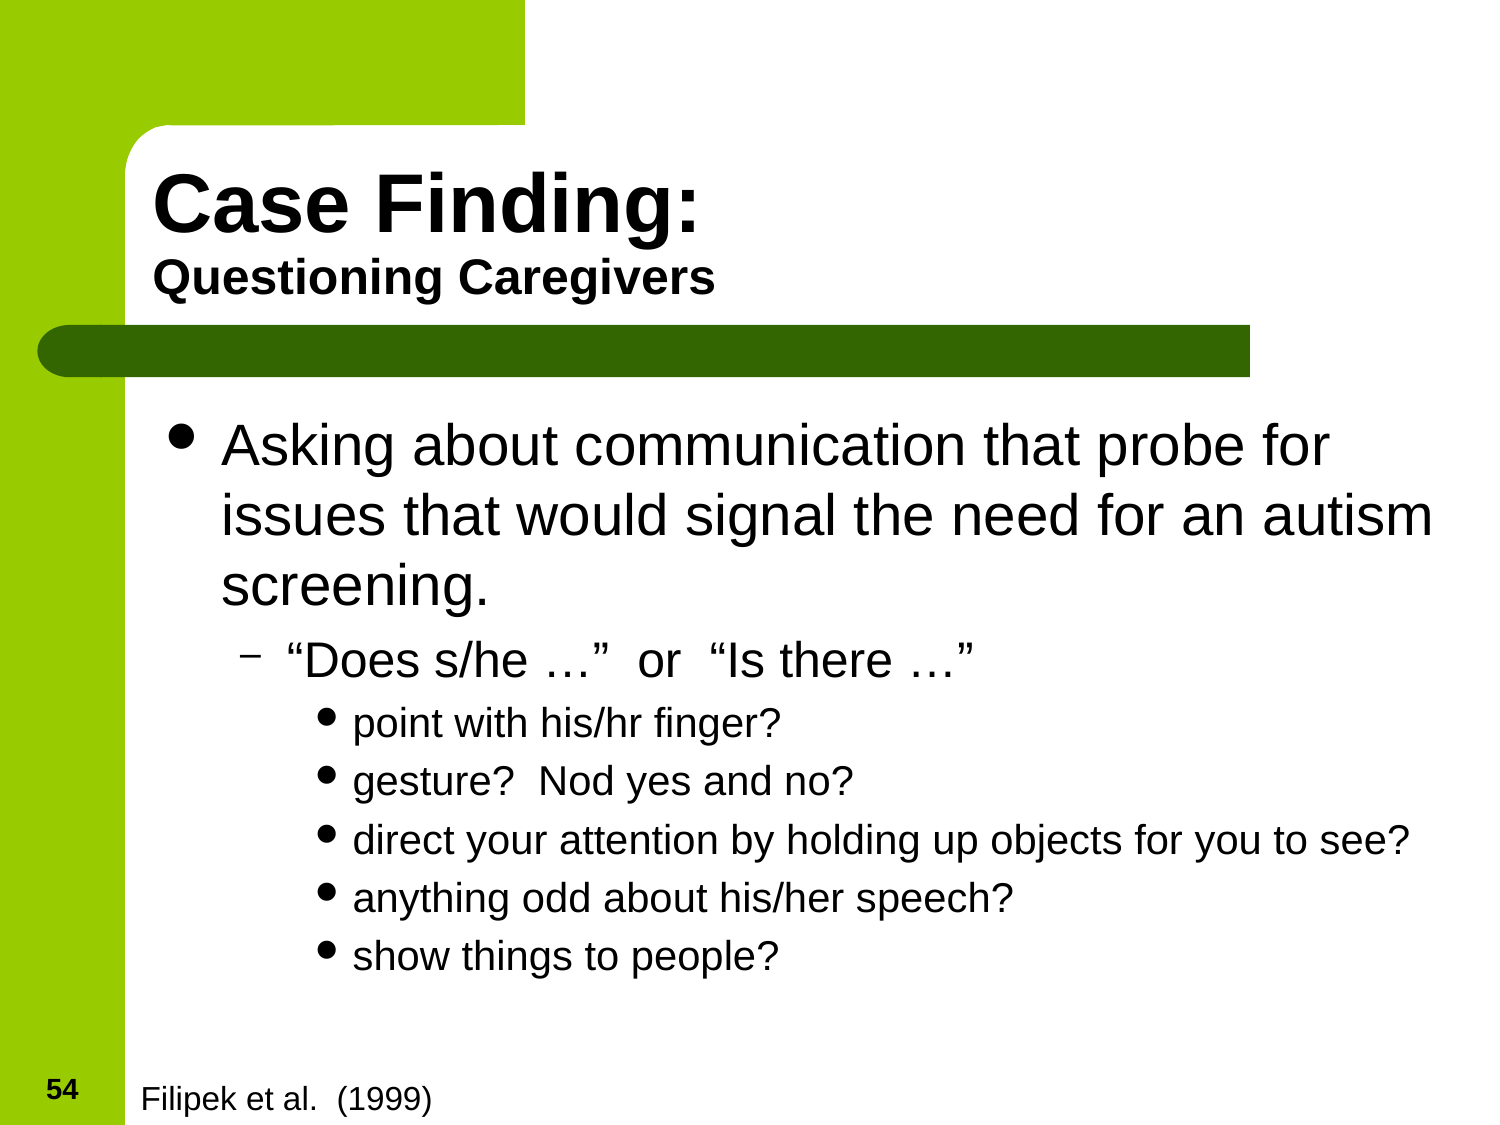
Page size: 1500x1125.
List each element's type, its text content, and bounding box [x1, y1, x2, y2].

list Asking about communication that probe for issues that would signal the need for an autism screening. “Does s/he …” or “Is there …” point with his/hr finger? gesture? Nod yes and no? direct your attention by holding up objects for you to see? anything odd about his/her speech? show things to people? [149, 399, 1500, 1125]
slide_number 54 [0, 1032, 126, 1113]
text_box Filipek et al. (1999) [125, 1069, 449, 1125]
title Case Finding: Questioning Caregivers [137, 124, 1459, 313]
